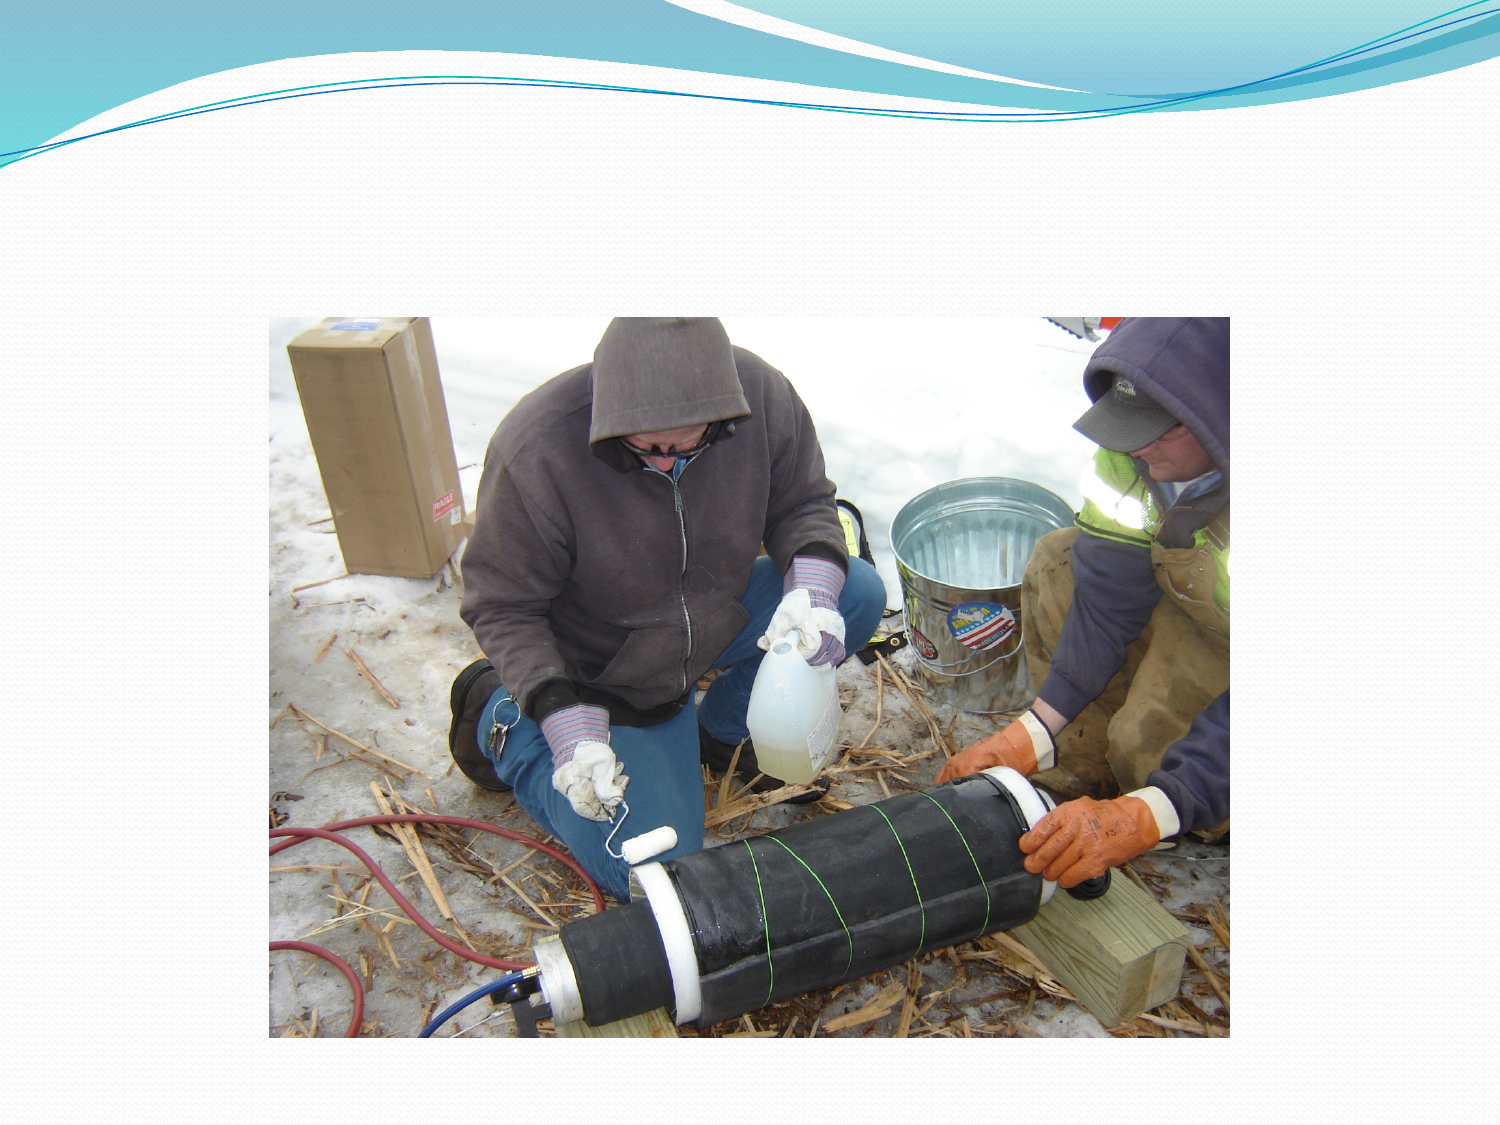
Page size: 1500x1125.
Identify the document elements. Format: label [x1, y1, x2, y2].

list [269, 317, 1231, 1038]
